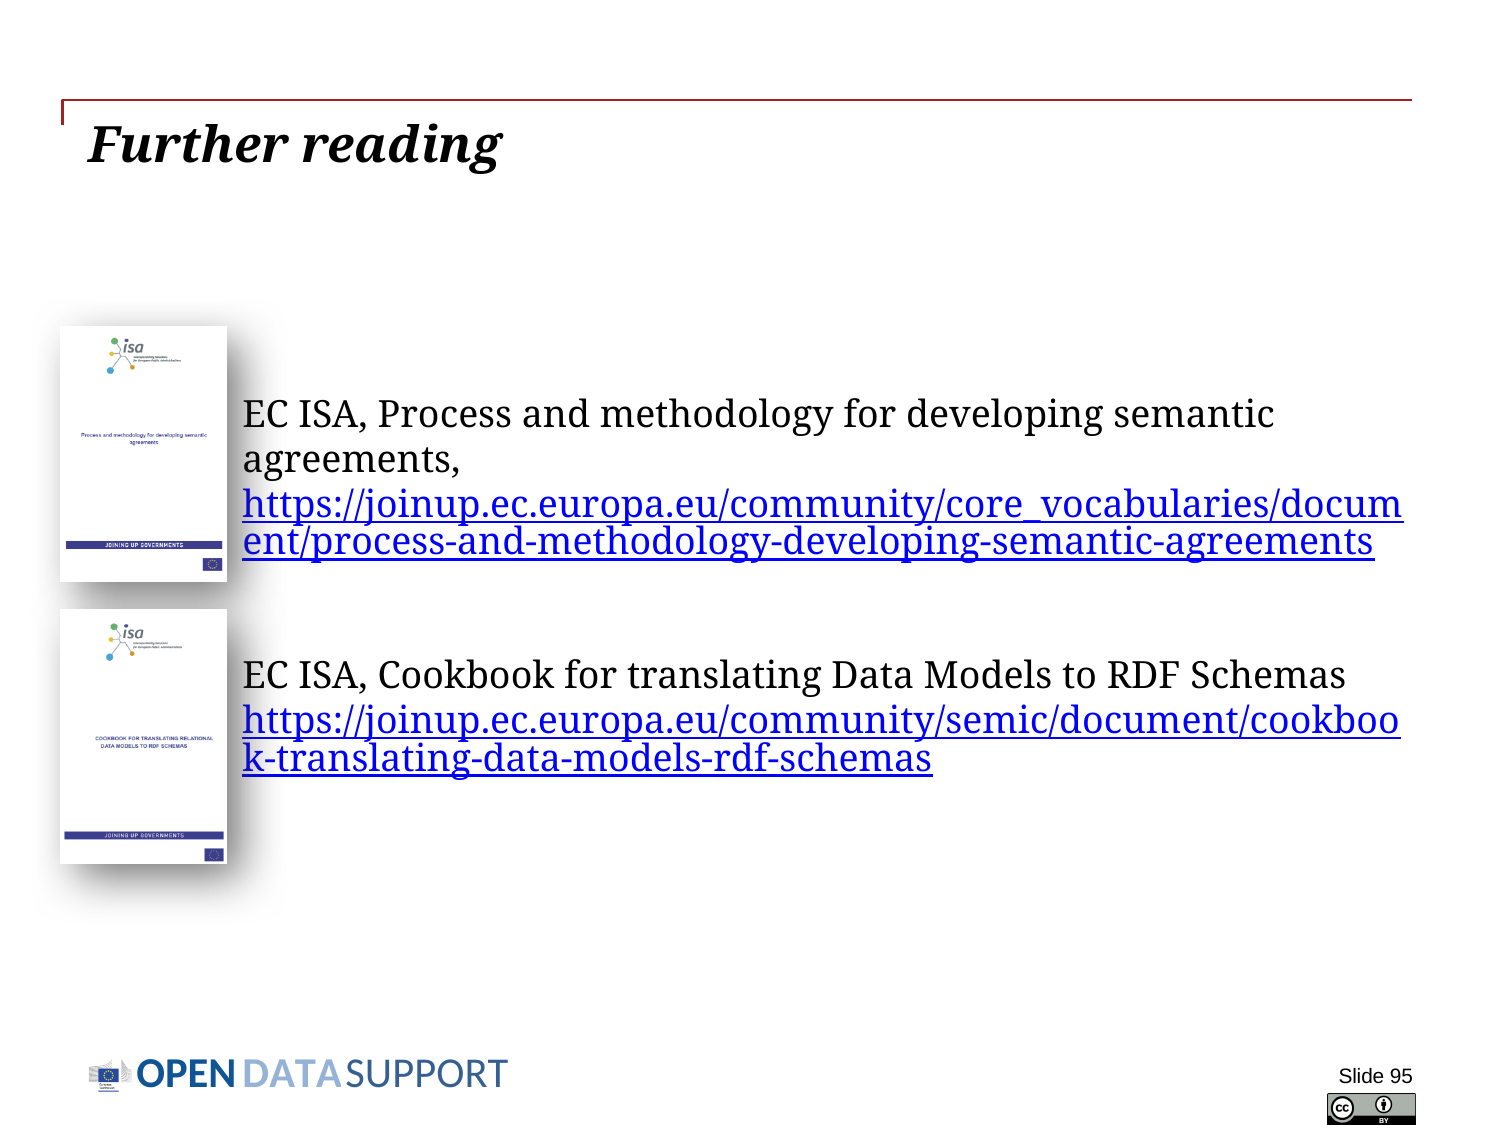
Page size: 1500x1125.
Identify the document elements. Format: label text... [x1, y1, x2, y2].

picture [1327, 1093, 1416, 1125]
slide_number Slide 95 [1162, 1062, 1413, 1088]
title Further reading [88, 112, 1413, 263]
picture [60, 326, 227, 582]
list EC ISA, Process and methodology for developing semantic agreements, https://joinup.ec.europa.eu/community/core_vocabularies/document/process-and-methodology-developing-semantic-agreements EC ISA, Cookbook for translating Data Models to RDF Schemas https://joinup.ec.europa.eu/community/semic/document/cookbook-translating-data-models-rdf-schemas [242, 326, 1413, 1052]
picture [60, 609, 227, 864]
